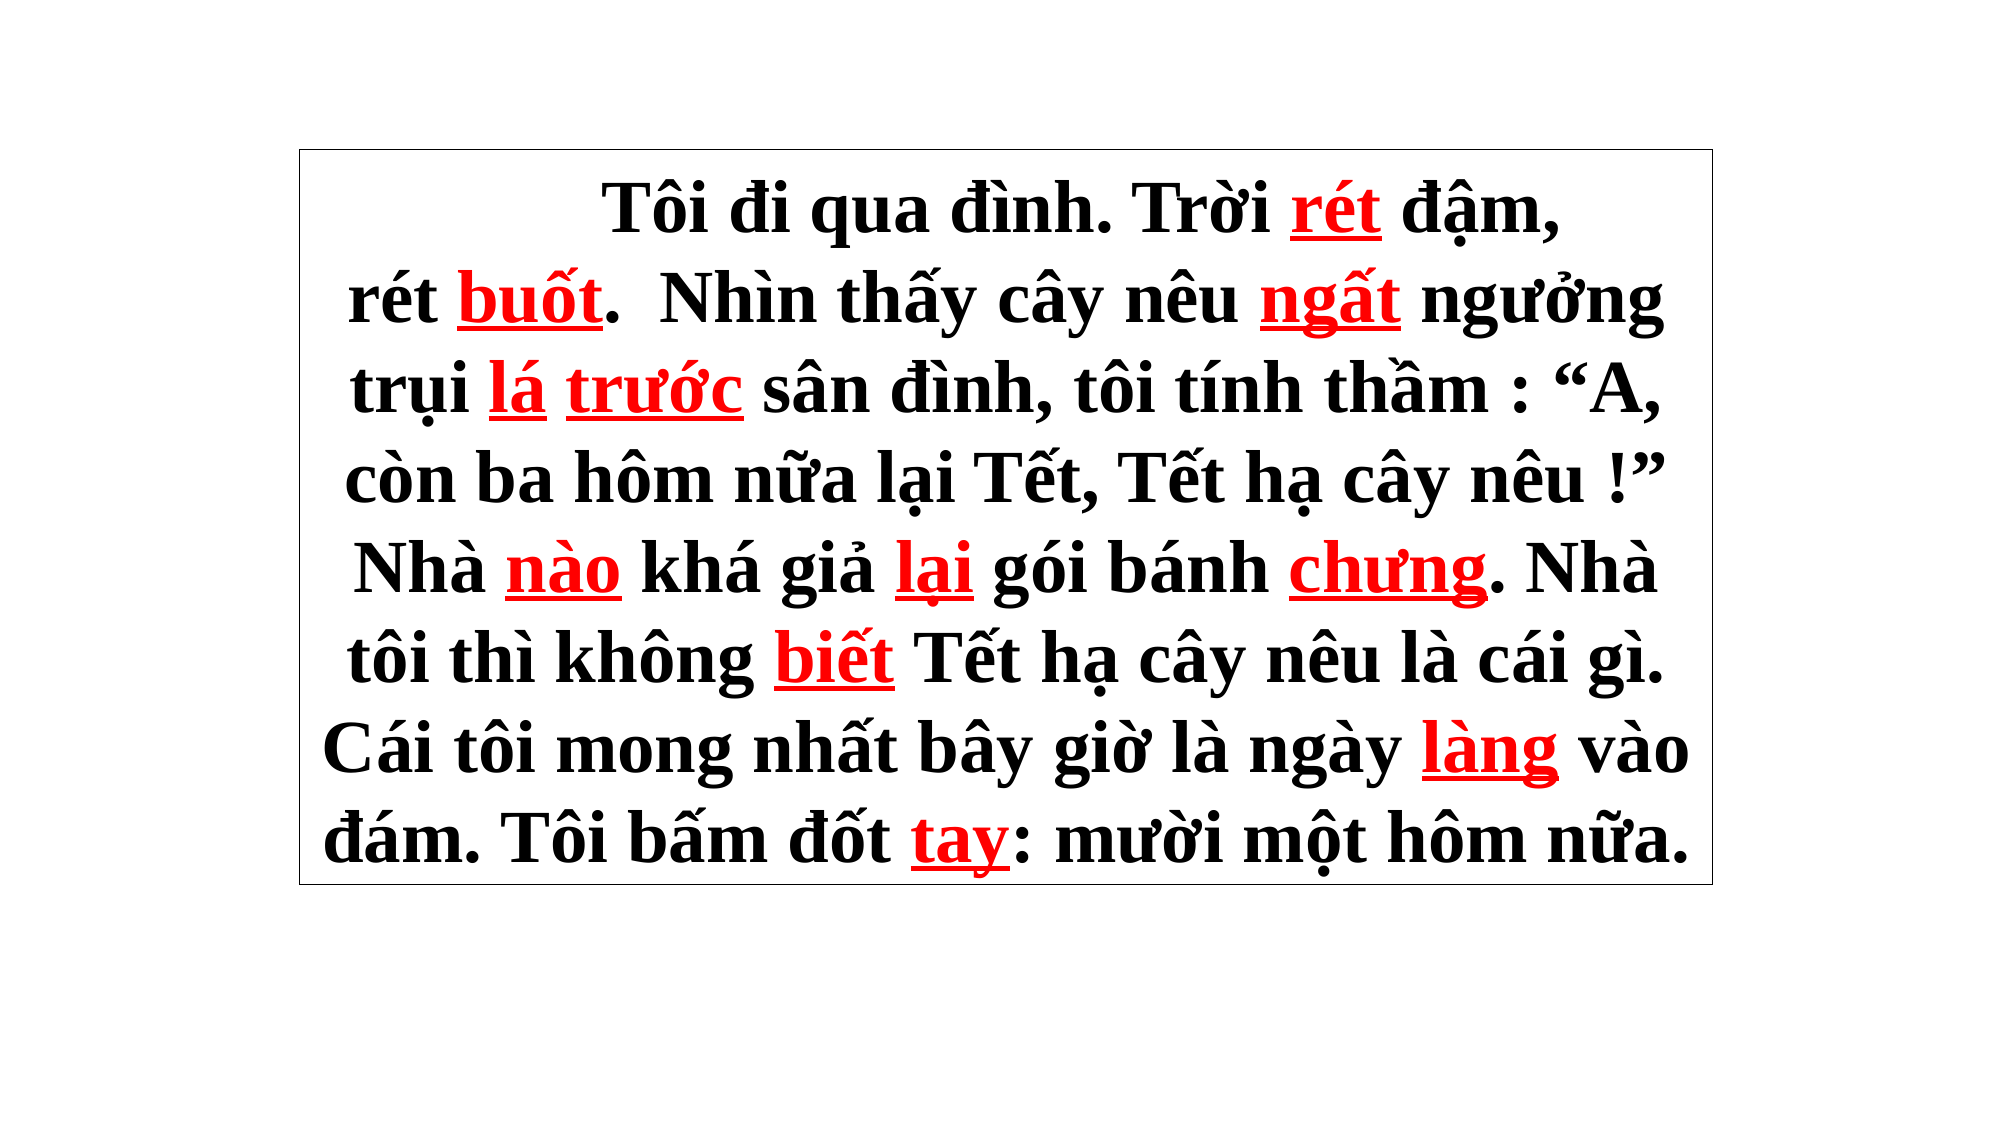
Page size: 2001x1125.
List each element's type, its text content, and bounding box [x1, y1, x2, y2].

text_box Tôi đi qua đình. Trời rét đậm, rét buốt. Nhìn thấy cây nêu ngất ngưởng trụi lá trước sân đình, tôi tính thầm : “A, còn ba hôm nữa lại Tết, Tết hạ cây nêu !” Nhà nào khá giả lại gói bánh chưng. Nhà tôi thì không biết Tết hạ cây nêu là cái gì. Cái tôi mong nhất bây giờ là ngày làng vào đám. Tôi bấm đốt tay: mười một hôm nữa. [299, 149, 1713, 885]
